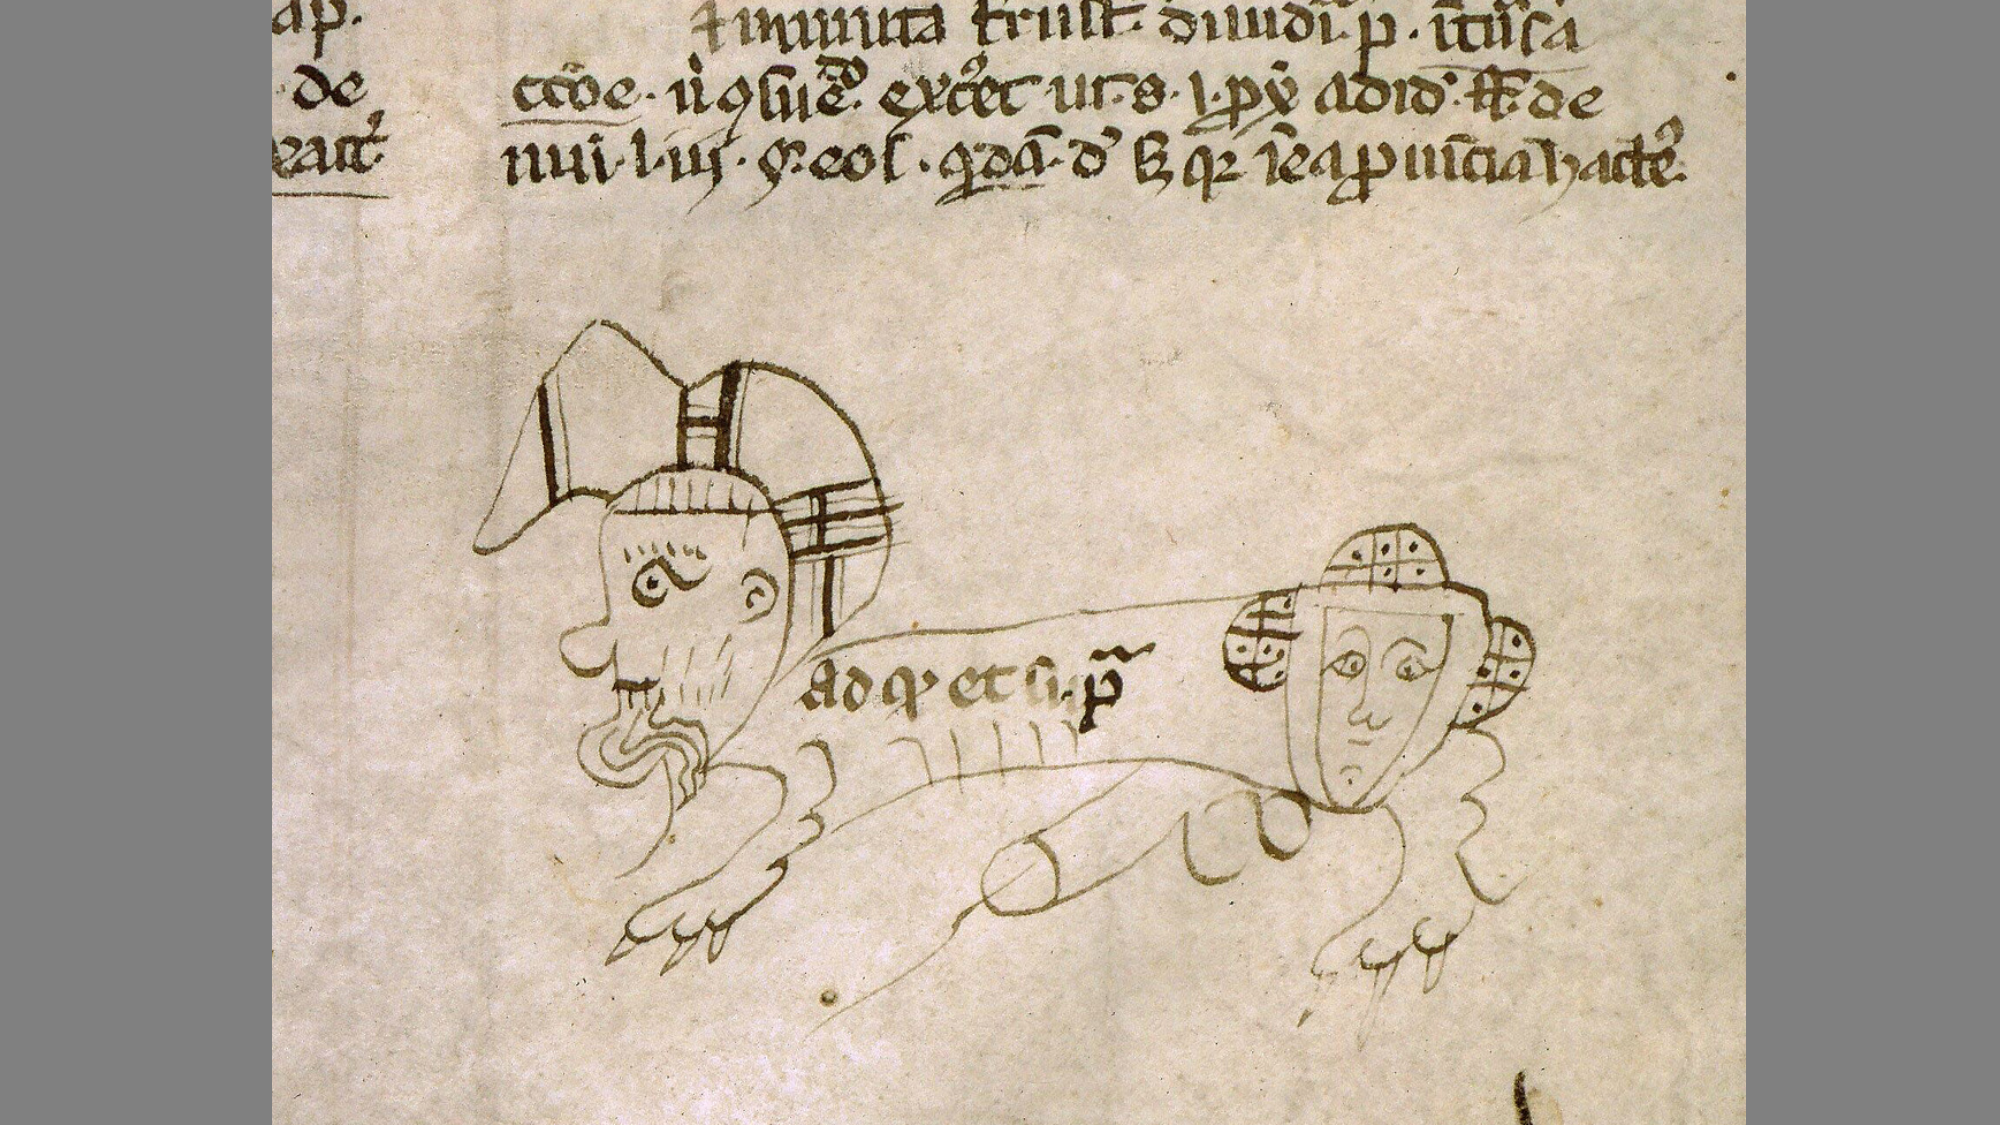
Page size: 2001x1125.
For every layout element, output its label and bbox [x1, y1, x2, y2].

picture [271, 0, 1746, 1125]
